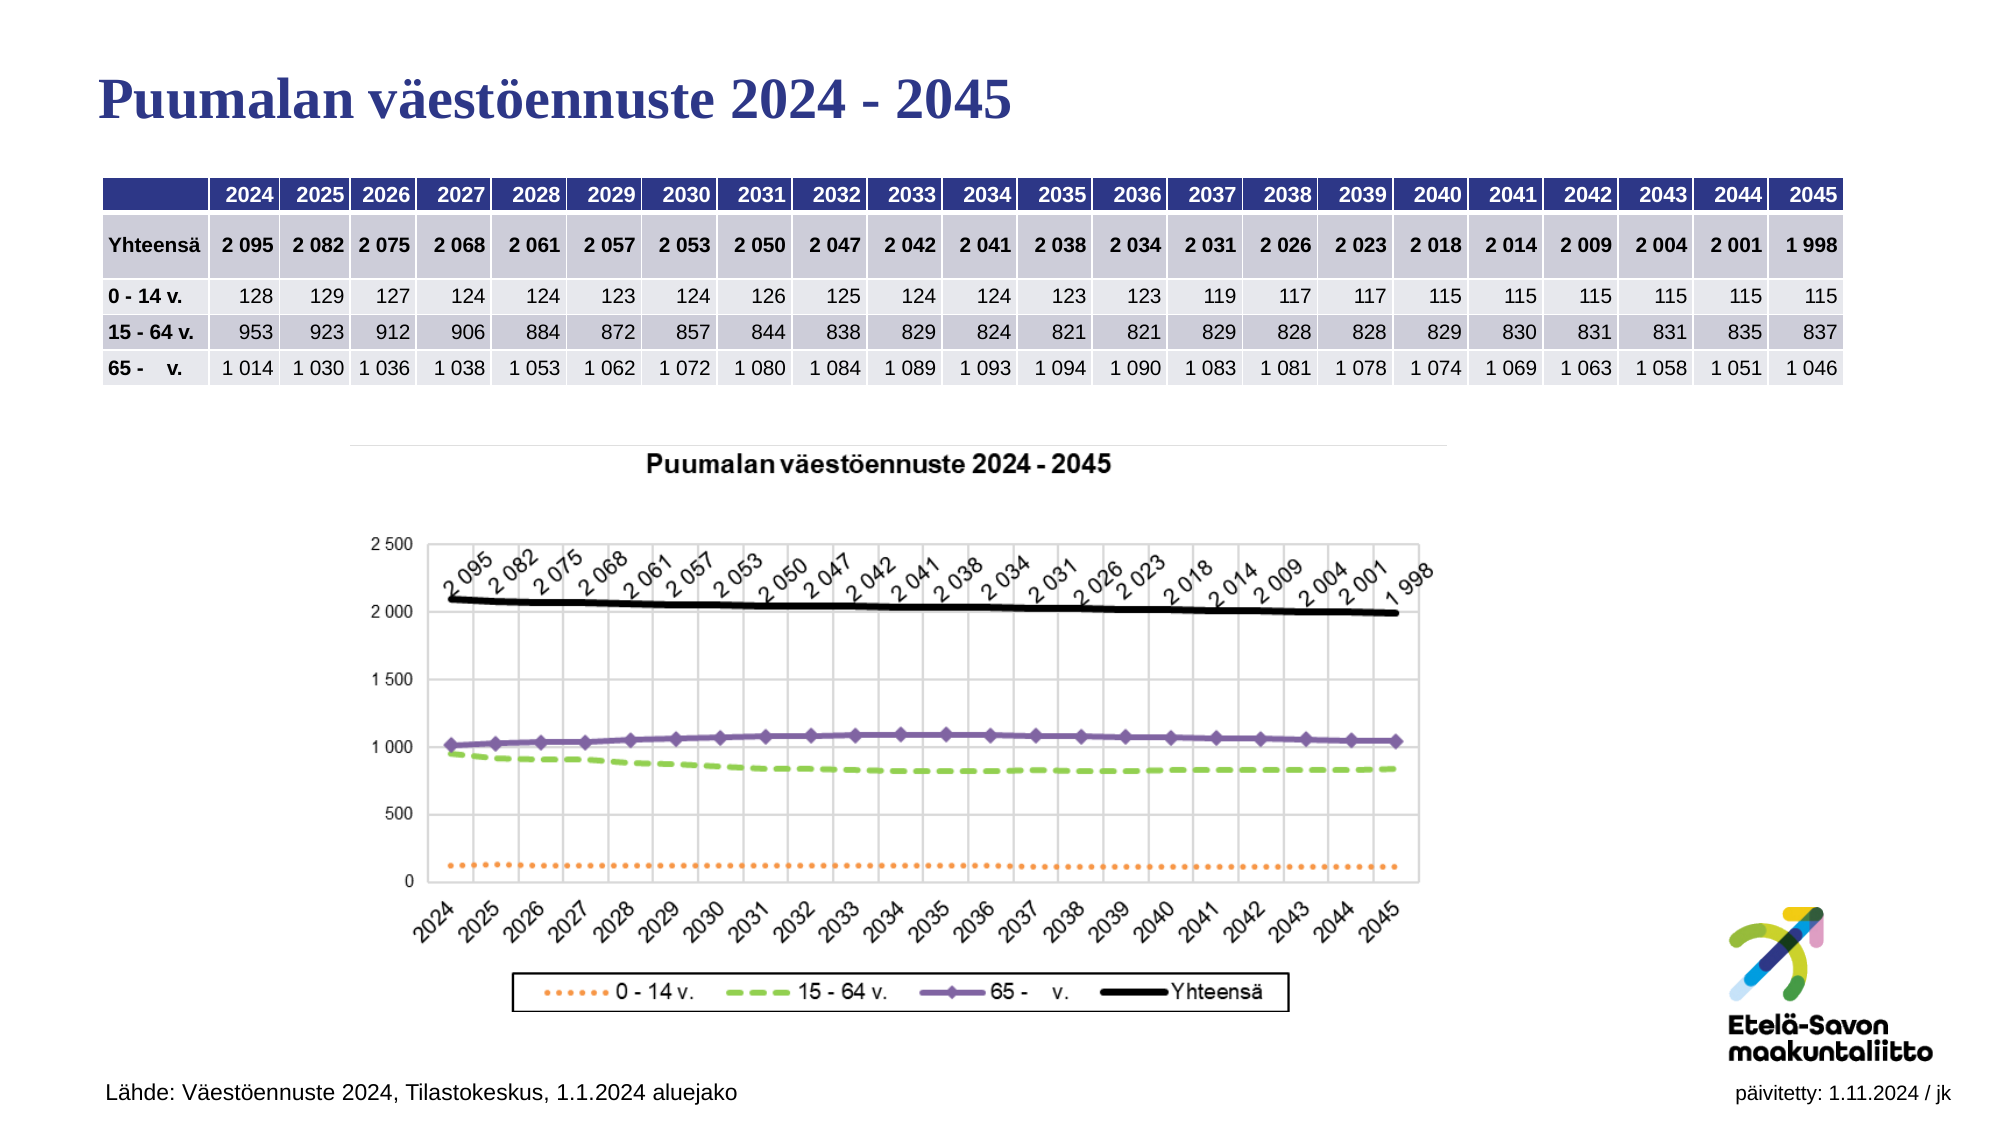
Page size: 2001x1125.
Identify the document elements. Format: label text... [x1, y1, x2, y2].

table_cell 830 [1469, 315, 1542, 349]
table_cell 2 026 [1243, 215, 1317, 278]
table_header 2037 [1168, 178, 1242, 210]
table_cell 912 [351, 315, 415, 349]
table_cell 2 075 [351, 215, 415, 278]
table_cell 1 089 [868, 351, 941, 385]
table_cell 2 014 [1469, 215, 1542, 278]
table_header 2034 [943, 178, 1016, 210]
table_cell 128 [210, 280, 279, 314]
table_cell 2 057 [567, 215, 641, 278]
table_cell 127 [351, 280, 415, 314]
table_header 2035 [1018, 178, 1091, 210]
table_cell 115 [1694, 280, 1767, 314]
table_header 2029 [567, 178, 641, 210]
table_cell 1 014 [210, 351, 279, 385]
table_cell 124 [492, 280, 566, 314]
table_cell 824 [943, 315, 1016, 349]
table_cell 119 [1168, 280, 1242, 314]
picture [1707, 907, 2000, 1125]
table_cell 124 [868, 280, 941, 314]
table_cell 1 051 [1694, 351, 1767, 385]
table_cell 828 [1318, 315, 1392, 349]
table_header 2043 [1619, 178, 1692, 210]
table_cell 884 [492, 315, 566, 349]
table_cell 923 [280, 315, 349, 349]
table_cell 115 [1619, 280, 1692, 314]
table_header [103, 178, 208, 210]
table_cell 837 [1769, 315, 1843, 349]
table_header 2025 [280, 178, 349, 210]
table_cell 2 095 [210, 215, 279, 278]
table_cell 828 [1243, 315, 1317, 349]
table_cell 1 053 [492, 351, 566, 385]
table_cell 124 [943, 280, 1016, 314]
table_cell 2 042 [868, 215, 941, 278]
table_cell 1 030 [280, 351, 349, 385]
table_cell 829 [1168, 315, 1242, 349]
table_cell 821 [1018, 315, 1091, 349]
table_header 2040 [1394, 178, 1467, 210]
table_header 2036 [1093, 178, 1166, 210]
table_header 2028 [492, 178, 566, 210]
table_cell 1 078 [1318, 351, 1392, 385]
table_cell 124 [642, 280, 716, 314]
table_cell 1 083 [1168, 351, 1242, 385]
table_cell 115 [1769, 280, 1843, 314]
table_header 2038 [1243, 178, 1317, 210]
table_cell 953 [210, 315, 279, 349]
table_cell 1 081 [1243, 351, 1317, 385]
table_cell 906 [417, 315, 490, 349]
table_cell 2 034 [1093, 215, 1166, 278]
table_cell 1 046 [1769, 351, 1843, 385]
table_cell 1 069 [1469, 351, 1542, 385]
table_cell 844 [718, 315, 791, 349]
table_cell 2 053 [642, 215, 716, 278]
table_cell 872 [567, 315, 641, 349]
table_cell 117 [1243, 280, 1317, 314]
table_header 2042 [1544, 178, 1617, 210]
table_cell 829 [868, 315, 941, 349]
table_cell 1 090 [1093, 351, 1166, 385]
table_cell 838 [793, 315, 866, 349]
table_cell 857 [642, 315, 716, 349]
table_cell 2 061 [492, 215, 566, 278]
table_header 2030 [642, 178, 716, 210]
table_cell 123 [1093, 280, 1166, 314]
table_cell 2 004 [1619, 215, 1692, 278]
picture [350, 444, 1448, 1012]
table_cell 2 031 [1168, 215, 1242, 278]
table_header 2031 [718, 178, 791, 210]
table_cell 1 084 [793, 351, 866, 385]
table_cell 821 [1093, 315, 1166, 349]
table_cell 124 [417, 280, 490, 314]
table_cell 1 058 [1619, 351, 1692, 385]
table_cell 2 018 [1394, 215, 1467, 278]
table_cell 2 038 [1018, 215, 1091, 278]
table_cell 2 082 [280, 215, 349, 278]
table_cell 115 [1394, 280, 1467, 314]
table_header 2044 [1694, 178, 1767, 210]
table_cell 2 009 [1544, 215, 1617, 278]
table_cell 1 062 [567, 351, 641, 385]
table_cell 1 094 [1018, 351, 1091, 385]
table_cell 1 080 [718, 351, 791, 385]
table_header 2024 [210, 178, 279, 210]
table_header 2026 [351, 178, 415, 210]
table_cell 831 [1544, 315, 1617, 349]
table_cell 2 001 [1694, 215, 1767, 278]
table_cell 2 023 [1318, 215, 1392, 278]
table_header 2039 [1318, 178, 1392, 210]
table_cell 1 072 [642, 351, 716, 385]
table_header 2045 [1769, 178, 1843, 210]
table_cell 129 [280, 280, 349, 314]
table_cell 126 [718, 280, 791, 314]
table_cell 1 063 [1544, 351, 1617, 385]
table_cell 829 [1394, 315, 1467, 349]
table_header 2032 [793, 178, 866, 210]
table_cell 1 038 [417, 351, 490, 385]
table_cell 835 [1694, 315, 1767, 349]
table_cell Yhteensä [103, 215, 208, 278]
table_cell 123 [567, 280, 641, 314]
table_cell 0 - 14 v. [103, 280, 208, 314]
text_box Lähde: Väestöennuste 2024, Tilastokeskus, 1.1.2024 aluejako päivitetty: 1.11.2024 / jk [90, 1070, 1981, 1118]
table_cell 1 036 [351, 351, 415, 385]
table_cell 2 041 [943, 215, 1016, 278]
table_cell 1 998 [1769, 215, 1843, 278]
table_cell 15 - 64 v. [103, 315, 208, 349]
table_cell 117 [1318, 280, 1392, 314]
table_cell 2 047 [793, 215, 866, 278]
table_cell 115 [1544, 280, 1617, 314]
table_cell 1 093 [943, 351, 1016, 385]
table_header 2041 [1469, 178, 1542, 210]
table_cell 1 074 [1394, 351, 1467, 385]
table_cell 2 068 [417, 215, 490, 278]
table_cell 115 [1469, 280, 1542, 314]
table_cell 123 [1018, 280, 1091, 314]
title Puumalan väestöennuste 2024 - 2045 [98, 60, 1863, 138]
table_header 2027 [417, 178, 490, 210]
table_header 2033 [868, 178, 941, 210]
table_cell 65 - v. [103, 351, 208, 385]
table_cell 125 [793, 280, 866, 314]
table_cell 831 [1619, 315, 1692, 349]
table_cell 2 050 [718, 215, 791, 278]
